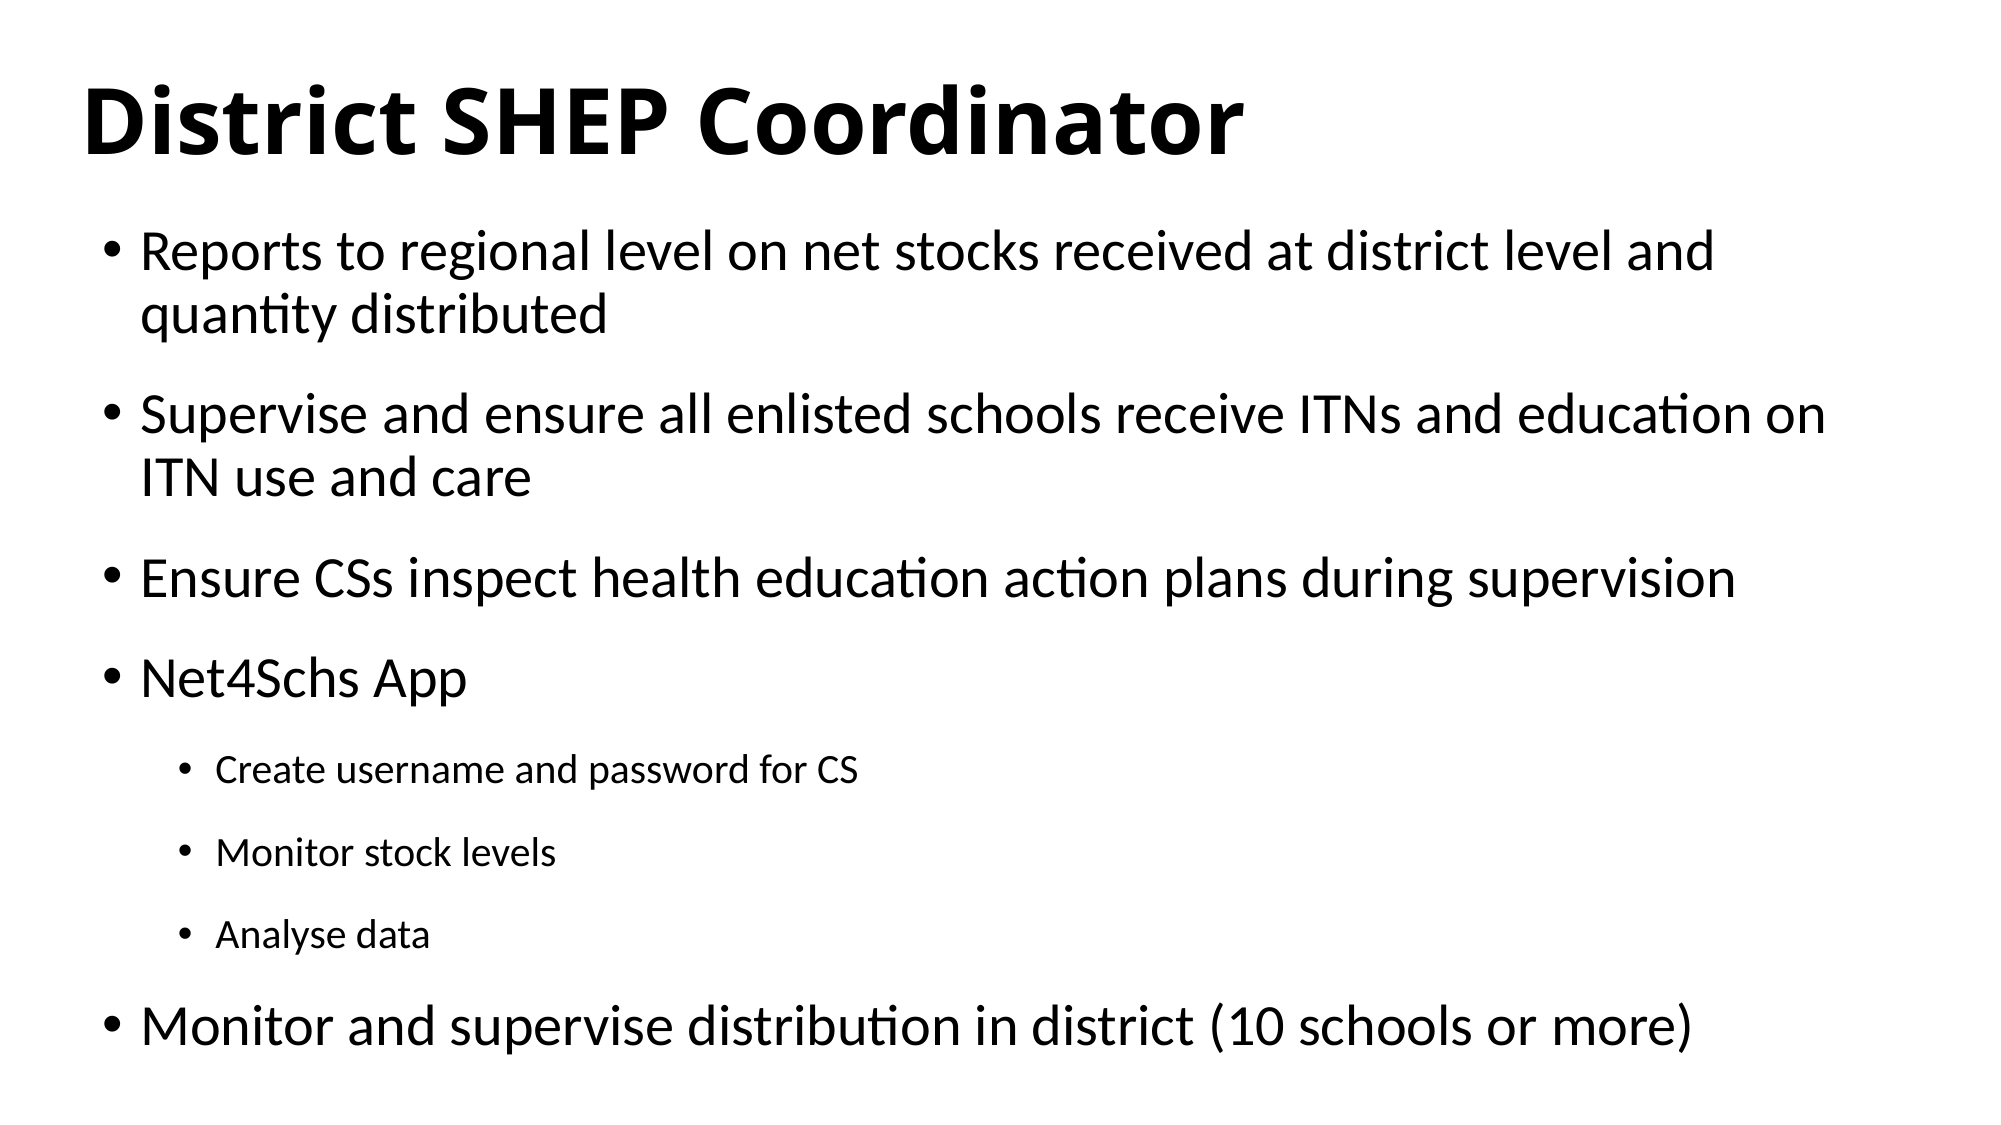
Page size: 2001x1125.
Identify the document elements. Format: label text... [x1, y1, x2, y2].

list Reports to regional level on net stocks received at district level and quantity distributed Supervise and ensure all enlisted schools receive ITNs and education on ITN use and care Ensure CSs inspect health education action plans during supervision Net4Schs App Create username and password for CS Monitor stock levels Analyse data Monitor and supervise distribution in district (10 schools or more) [65, 212, 1935, 1061]
title District SHEP Coordinator [65, 67, 1667, 212]
